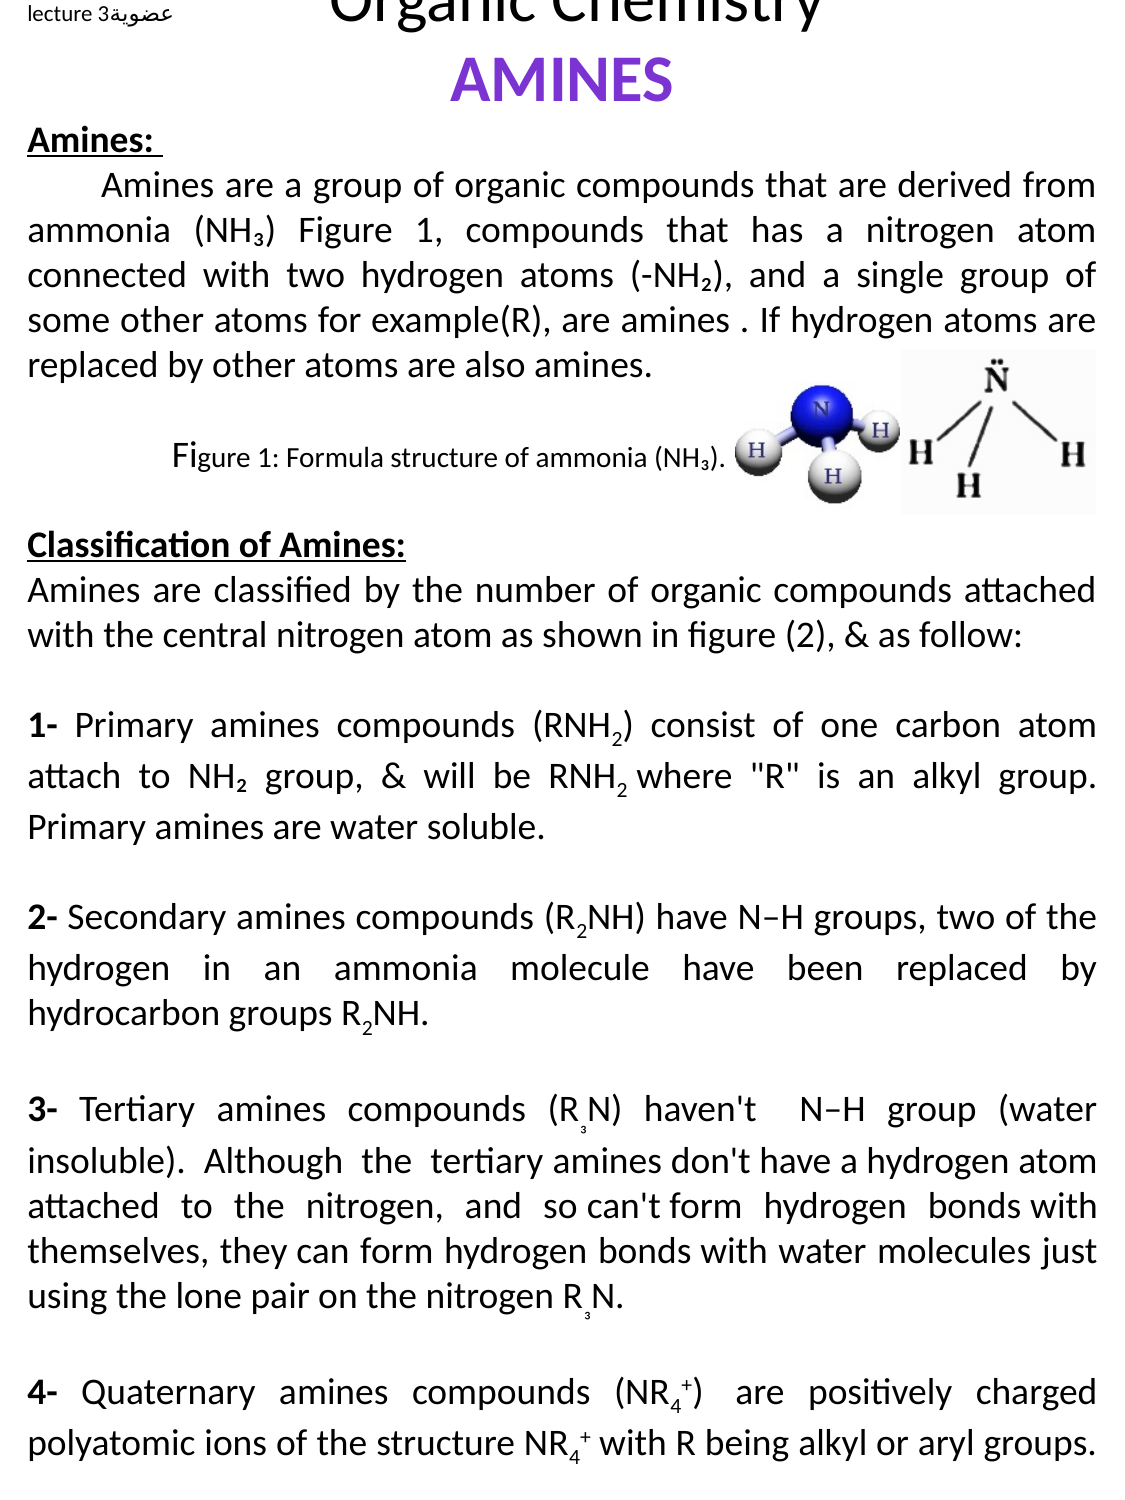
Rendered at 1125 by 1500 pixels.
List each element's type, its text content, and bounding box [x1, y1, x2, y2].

text_box lecture 3عضوية Organic Chemistry AMINES Amines: Amines are a group of organic compounds that are derived from ammonia (NH₃) Figure 1, compounds that has a nitrogen atom connected with two hydrogen atoms (-NH₂), and a single group of some other atoms for example(R), are amines . If hydrogen atoms are replaced by other atoms are also amines. Figure 1: Formula structure of ammonia (NH₃). Classification of Amines: Amines are classified by the number of organic compounds attached with the central nitrogen atom as shown in figure (2), & as follow: 1- Primary amines compounds (RNH2) consist of one carbon atom attach to NH₂ group, & will be RNH2 where "R" is an alkyl group. Primary amines are water soluble. 2- Secondary amines compounds (R2NH) have N–H groups, two of the hydrogen in an ammonia molecule have been replaced by hydrocarbon groups R2NH. 3- Tertiary amines compounds (R₃N) haven't N–H group (water insoluble). Although the tertiary amines don't have a hydrogen atom attached to the nitrogen, and so can't form hydrogen bonds with themselves, they can form hydrogen bonds with water molecules just using the lone pair on the nitrogen R₃N. 4- Quaternary amines compounds (NR4+) are positively charged polyatomic ions of the structure NR4+ with R being alkyl or aryl groups. [12, 0, 1113, 1477]
picture [735, 349, 1096, 527]
